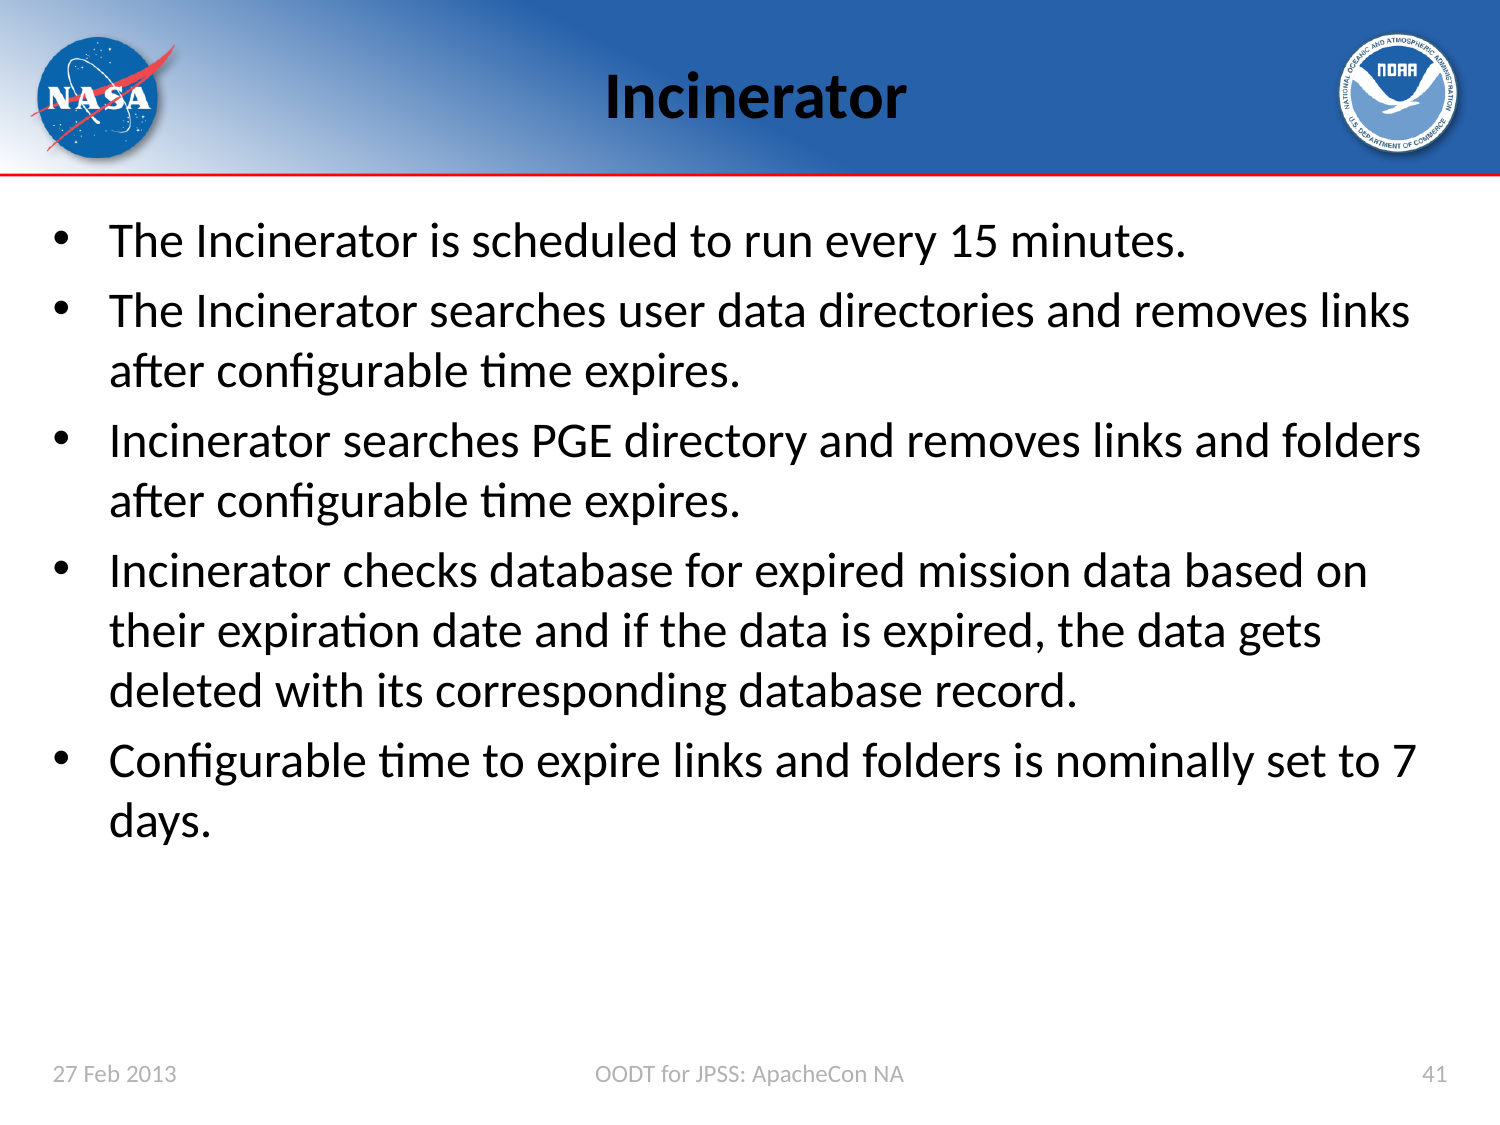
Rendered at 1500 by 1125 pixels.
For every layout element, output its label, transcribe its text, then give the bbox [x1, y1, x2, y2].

picture [1338, 32, 1458, 153]
list The Incinerator is scheduled to run every 15 minutes. The Incinerator searches user data directories and removes links after configurable time expires. Incinerator searches PGE directory and removes links and folders after configurable time expires. Incinerator checks database for expired mission data based on their expiration date and if the data is expired, the data gets deleted with its corresponding database record. Configurable time to expire links and folders is nominally set to 7 days. [37, 200, 1463, 1038]
title Incinerator [174, 20, 1338, 163]
footer OODT for JPSS: ApacheCon NA [512, 1042, 988, 1103]
picture [30, 37, 174, 158]
slide_number 41 [1112, 1042, 1463, 1103]
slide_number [37, 1042, 388, 1103]
